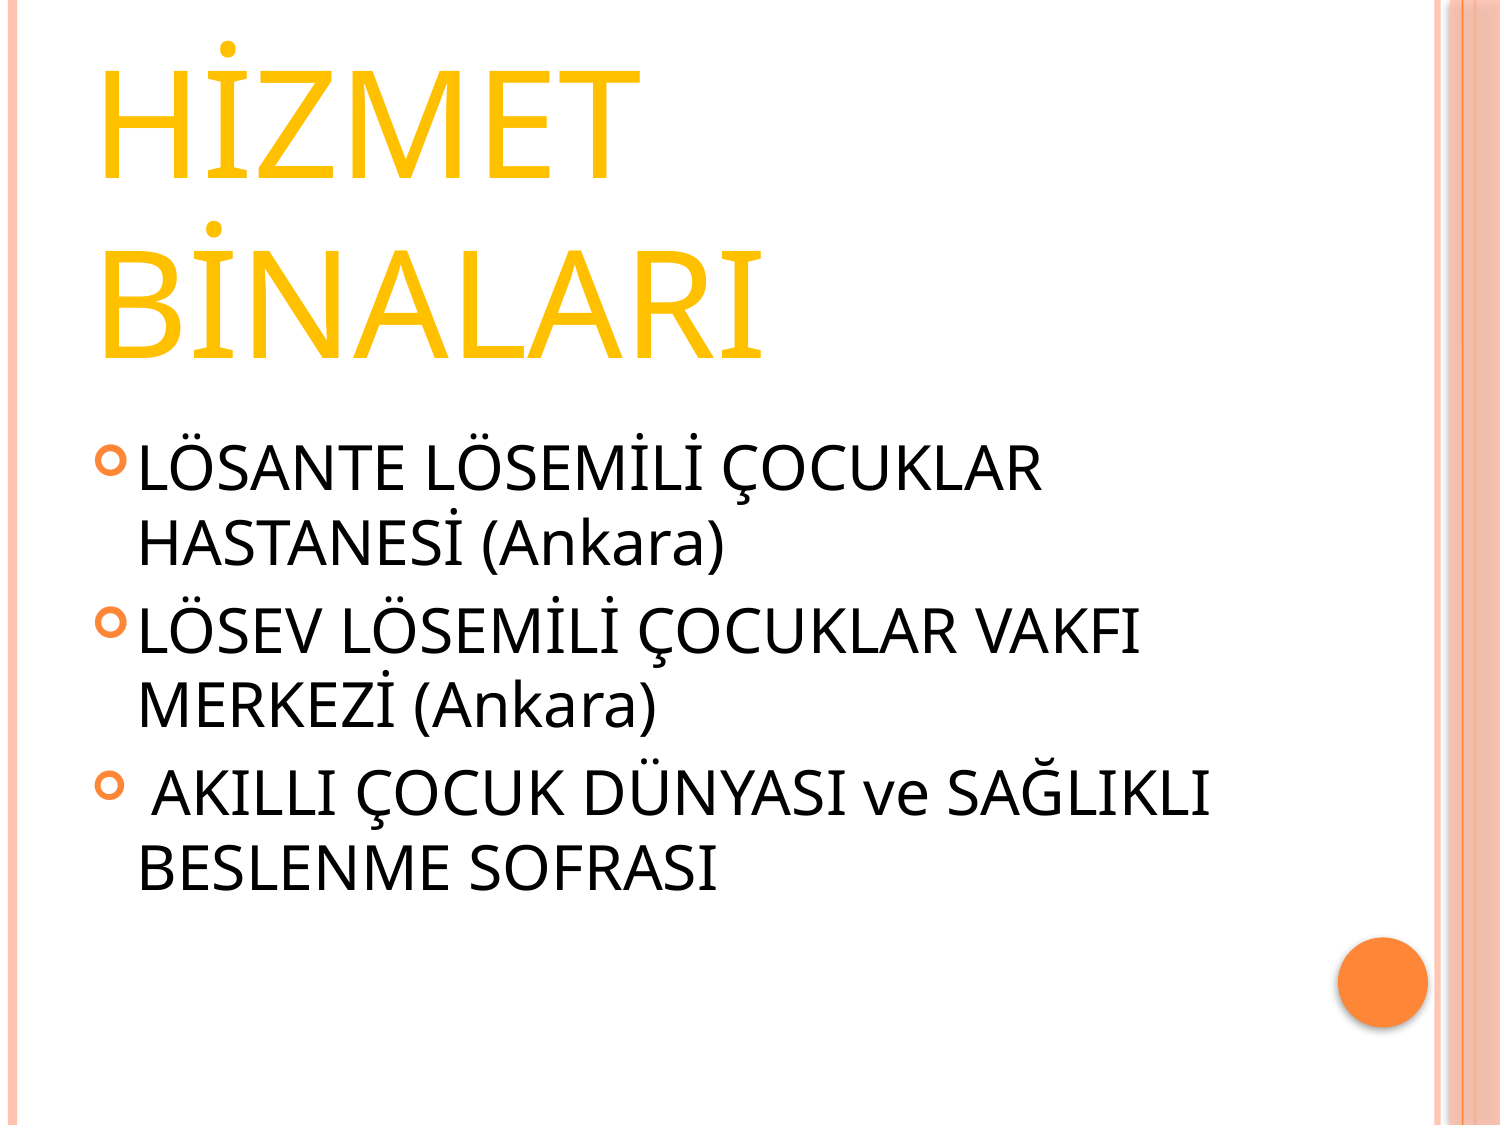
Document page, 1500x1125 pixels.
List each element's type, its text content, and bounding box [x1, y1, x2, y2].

title HİZMET BİNALARI [76, 208, 1302, 396]
list LÖSANTE LÖSEMİLİ ÇOCUKLAR HASTANESİ (Ankara) LÖSEV LÖSEMİLİ ÇOCUKLAR VAKFI MERKEZİ (Ankara) AKILLI ÇOCUK DÜNYASI ve SAĞLIKLI BESLENME SOFRASI [76, 420, 1302, 1125]
